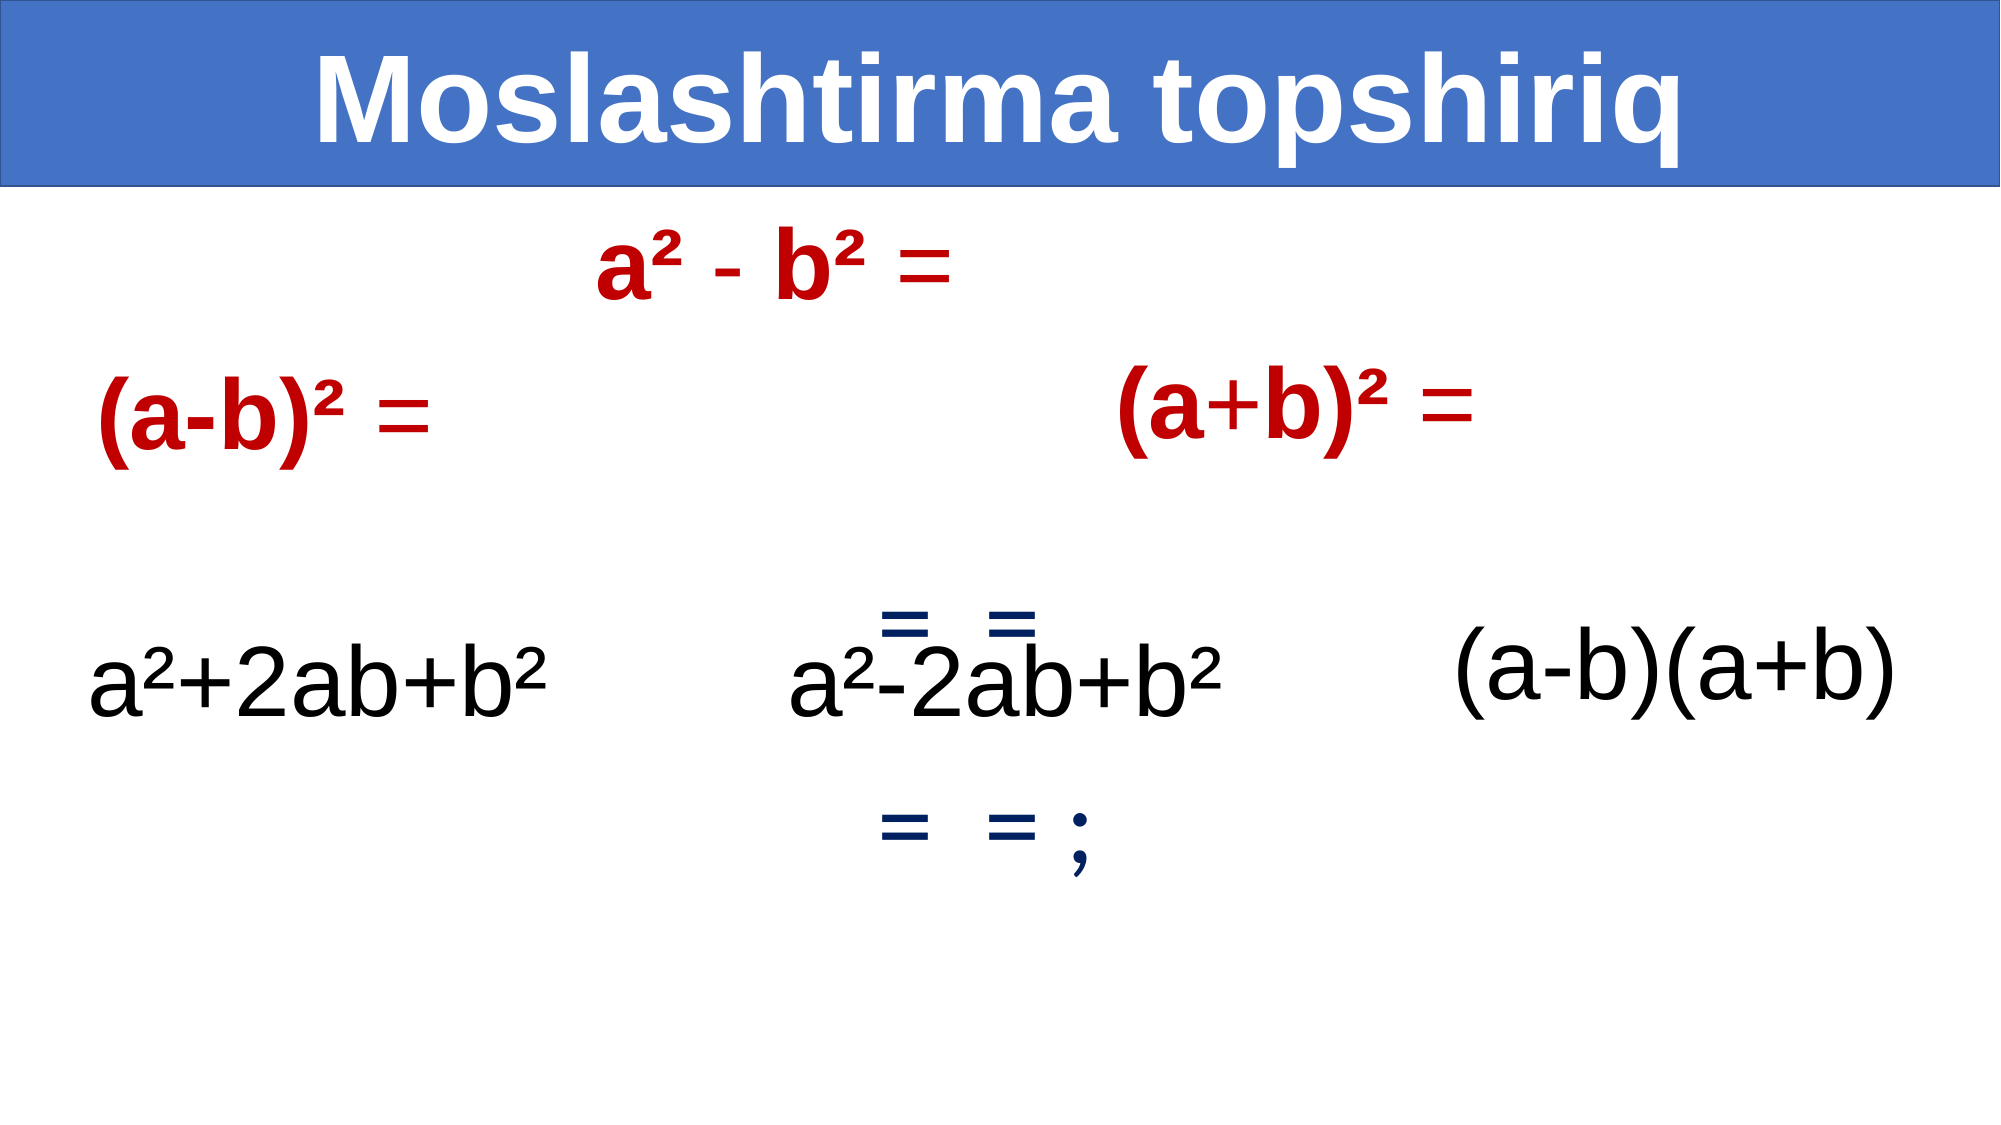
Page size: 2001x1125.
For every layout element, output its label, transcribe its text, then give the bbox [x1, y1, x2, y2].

text_box (a-b)² = [81, 342, 447, 477]
text_box (a+b)² = [1100, 330, 1520, 466]
text_box a²+2ab+b² [45, 609, 564, 745]
text_box (a-b)(a+b) [1437, 591, 1957, 727]
text_box a²-2ab+b² [772, 609, 1238, 745]
text_box a² - b² = [580, 192, 1099, 327]
text_box Moslashtirma topshiriq [0, 0, 2000, 187]
